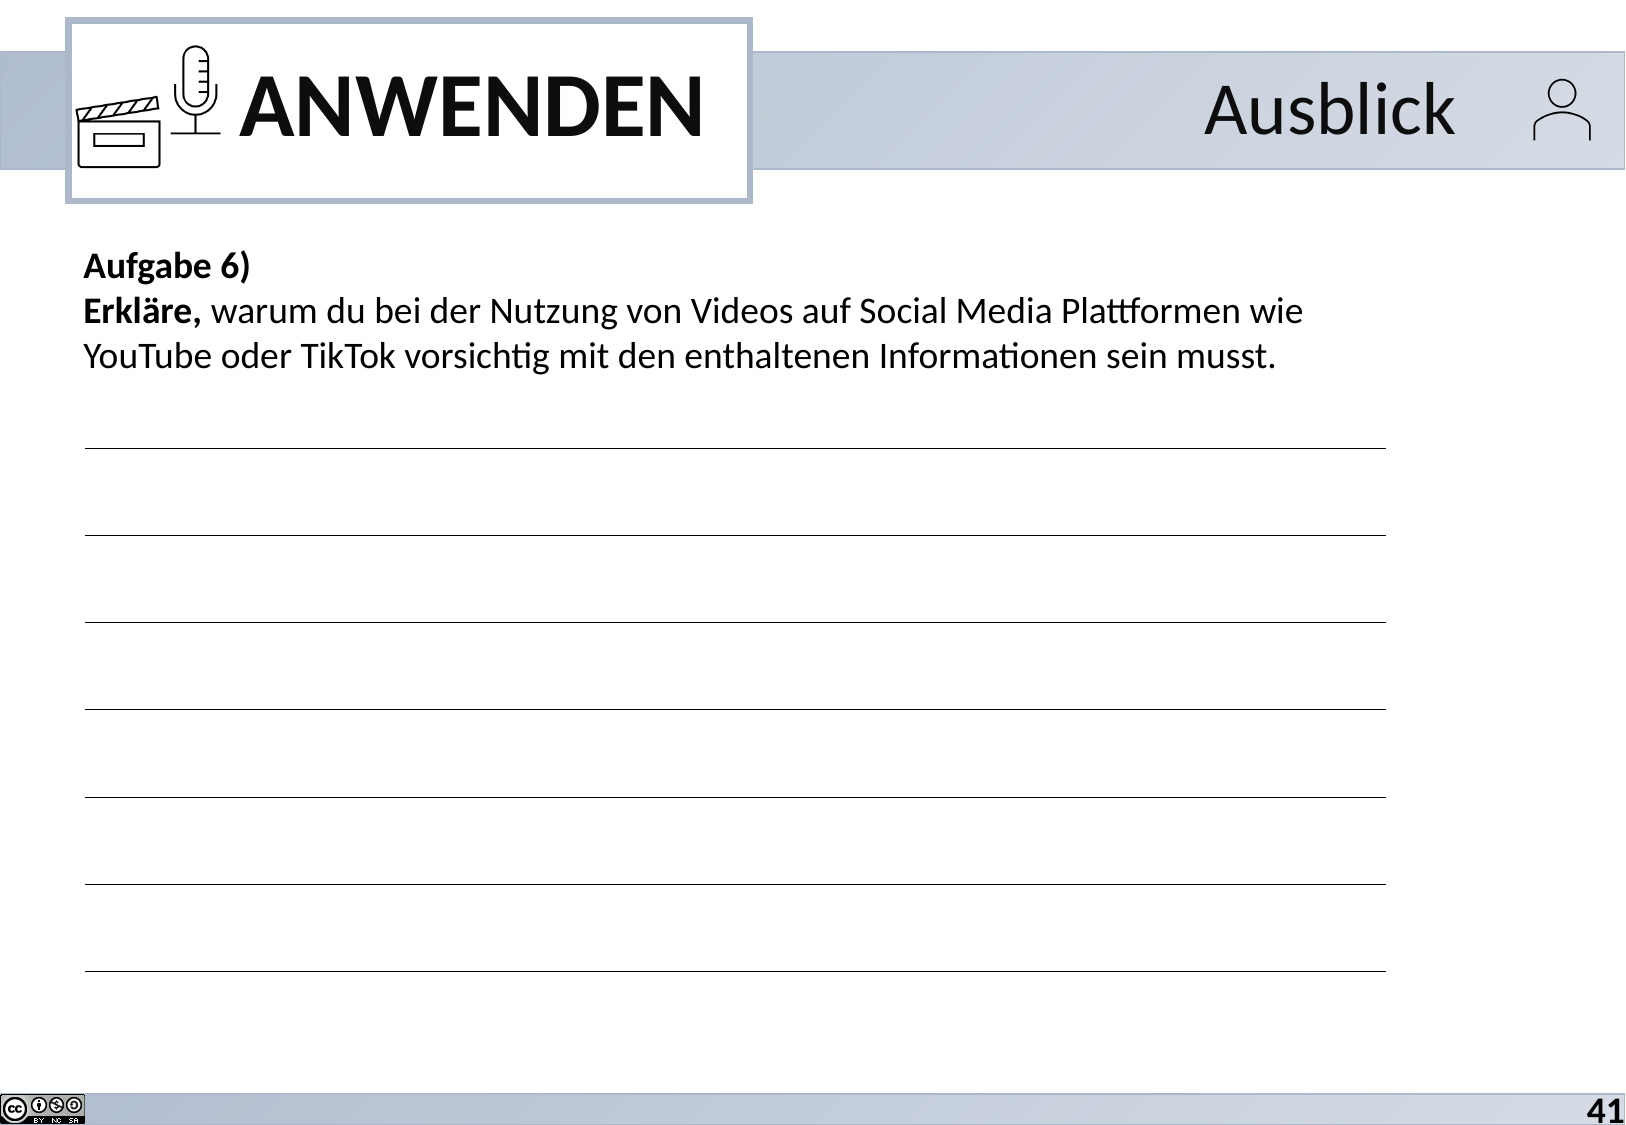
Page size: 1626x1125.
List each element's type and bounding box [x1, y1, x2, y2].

picture [1519, 66, 1605, 153]
text_box [84, 448, 1387, 972]
text_box [0, 20, 1625, 1125]
picture [0, 1094, 85, 1125]
